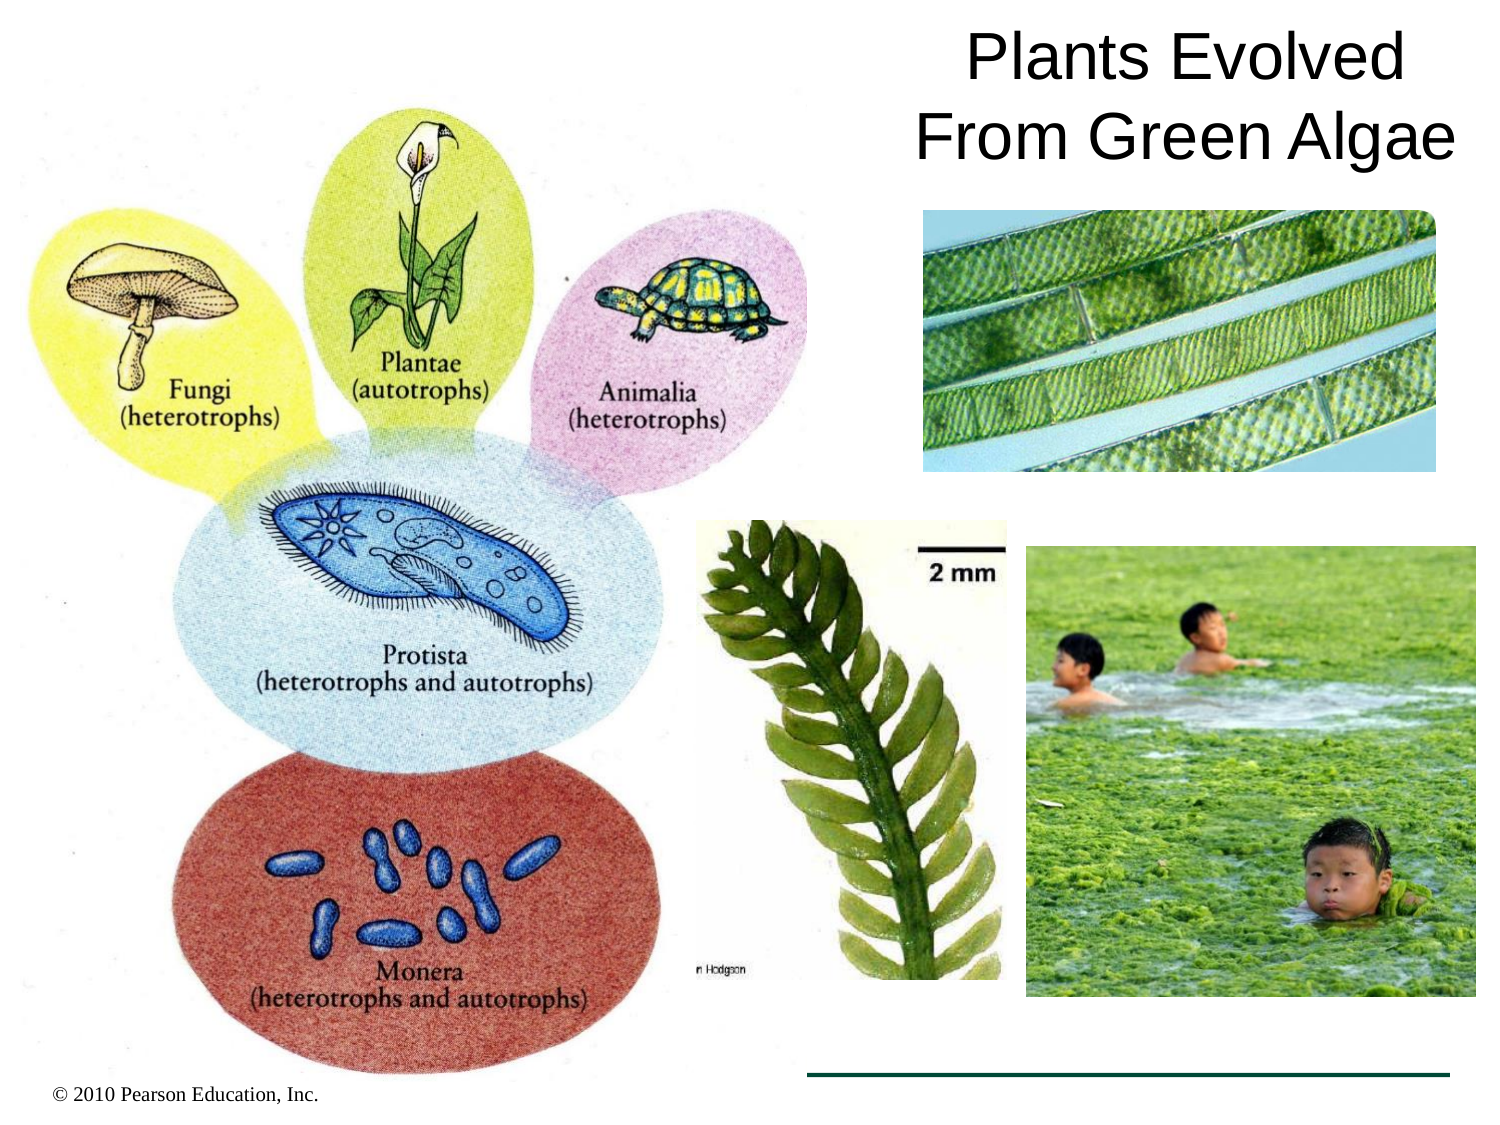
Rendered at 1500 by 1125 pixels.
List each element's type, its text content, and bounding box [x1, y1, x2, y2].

picture [19, 79, 1007, 1082]
picture [1025, 546, 1477, 997]
text_box Plants Evolved From Green Algae [899, 5, 1474, 180]
picture [923, 210, 1436, 473]
